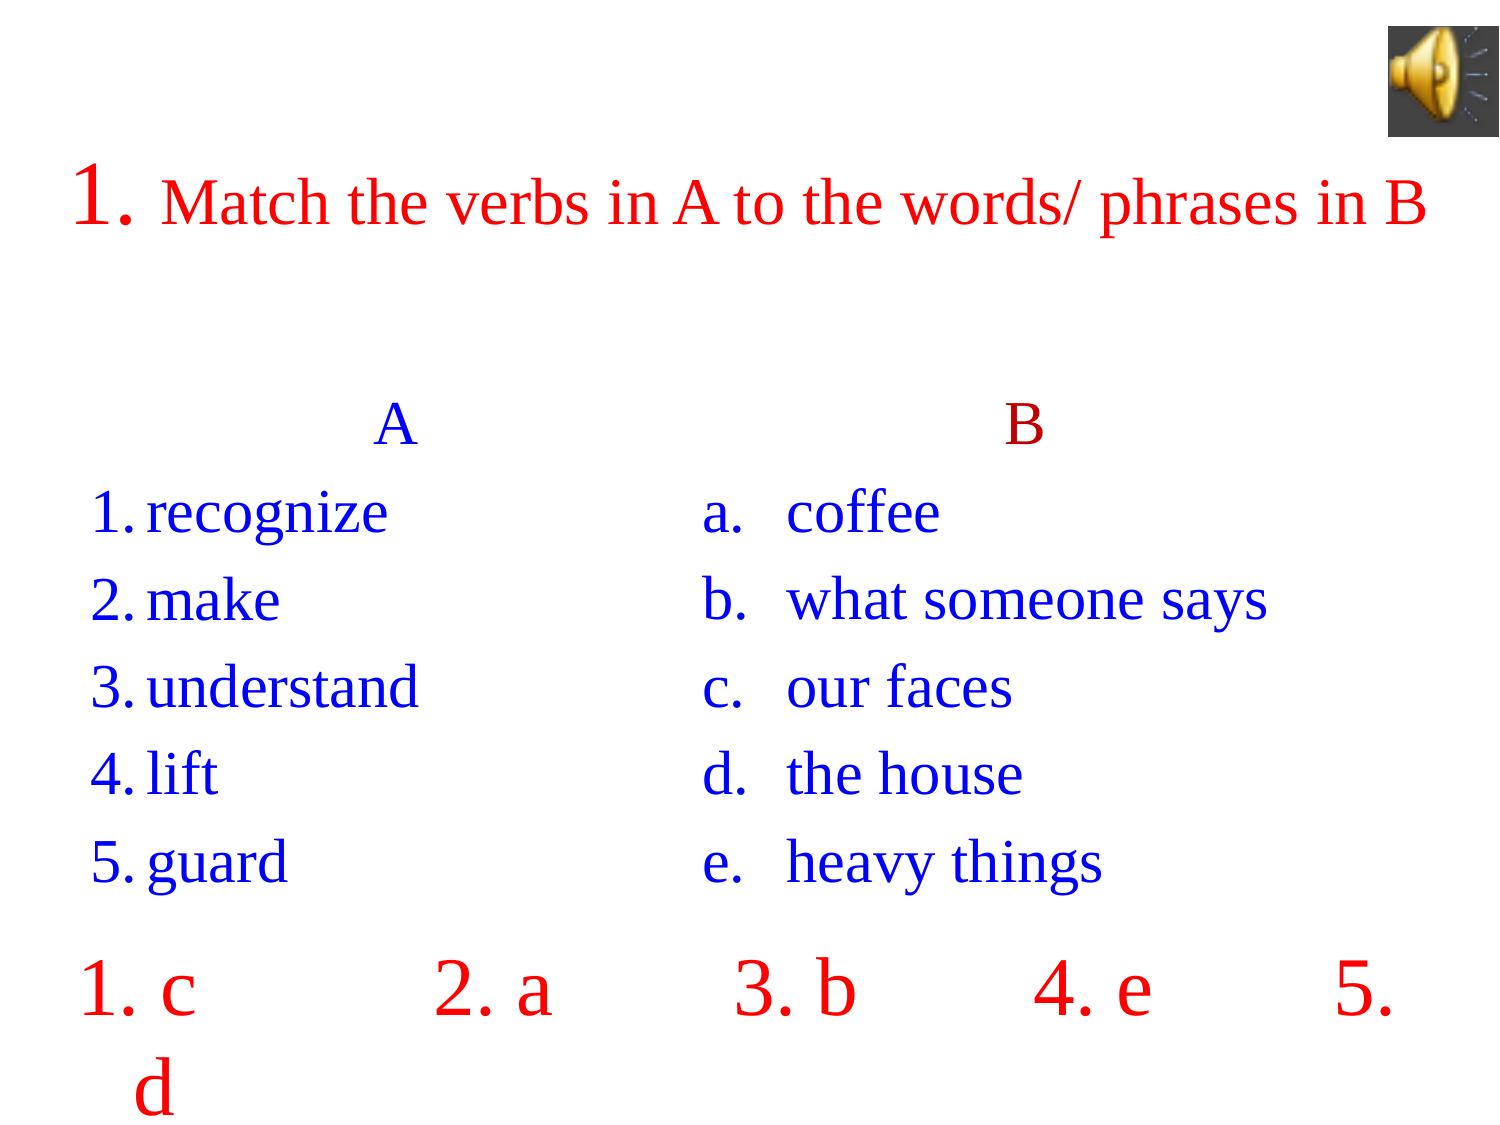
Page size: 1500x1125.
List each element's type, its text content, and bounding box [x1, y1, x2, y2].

text_box 1. Match the verbs in A to the words/ phrases in B [24, 112, 1475, 263]
text_box B coffee what someone says our faces the house heavy things [687, 375, 1363, 924]
picture [1387, 24, 1500, 138]
text_box 1. c 2. a 3. b 4. e 5. d [62, 924, 1425, 1038]
list A recognize make understand lift guard [74, 374, 638, 924]
